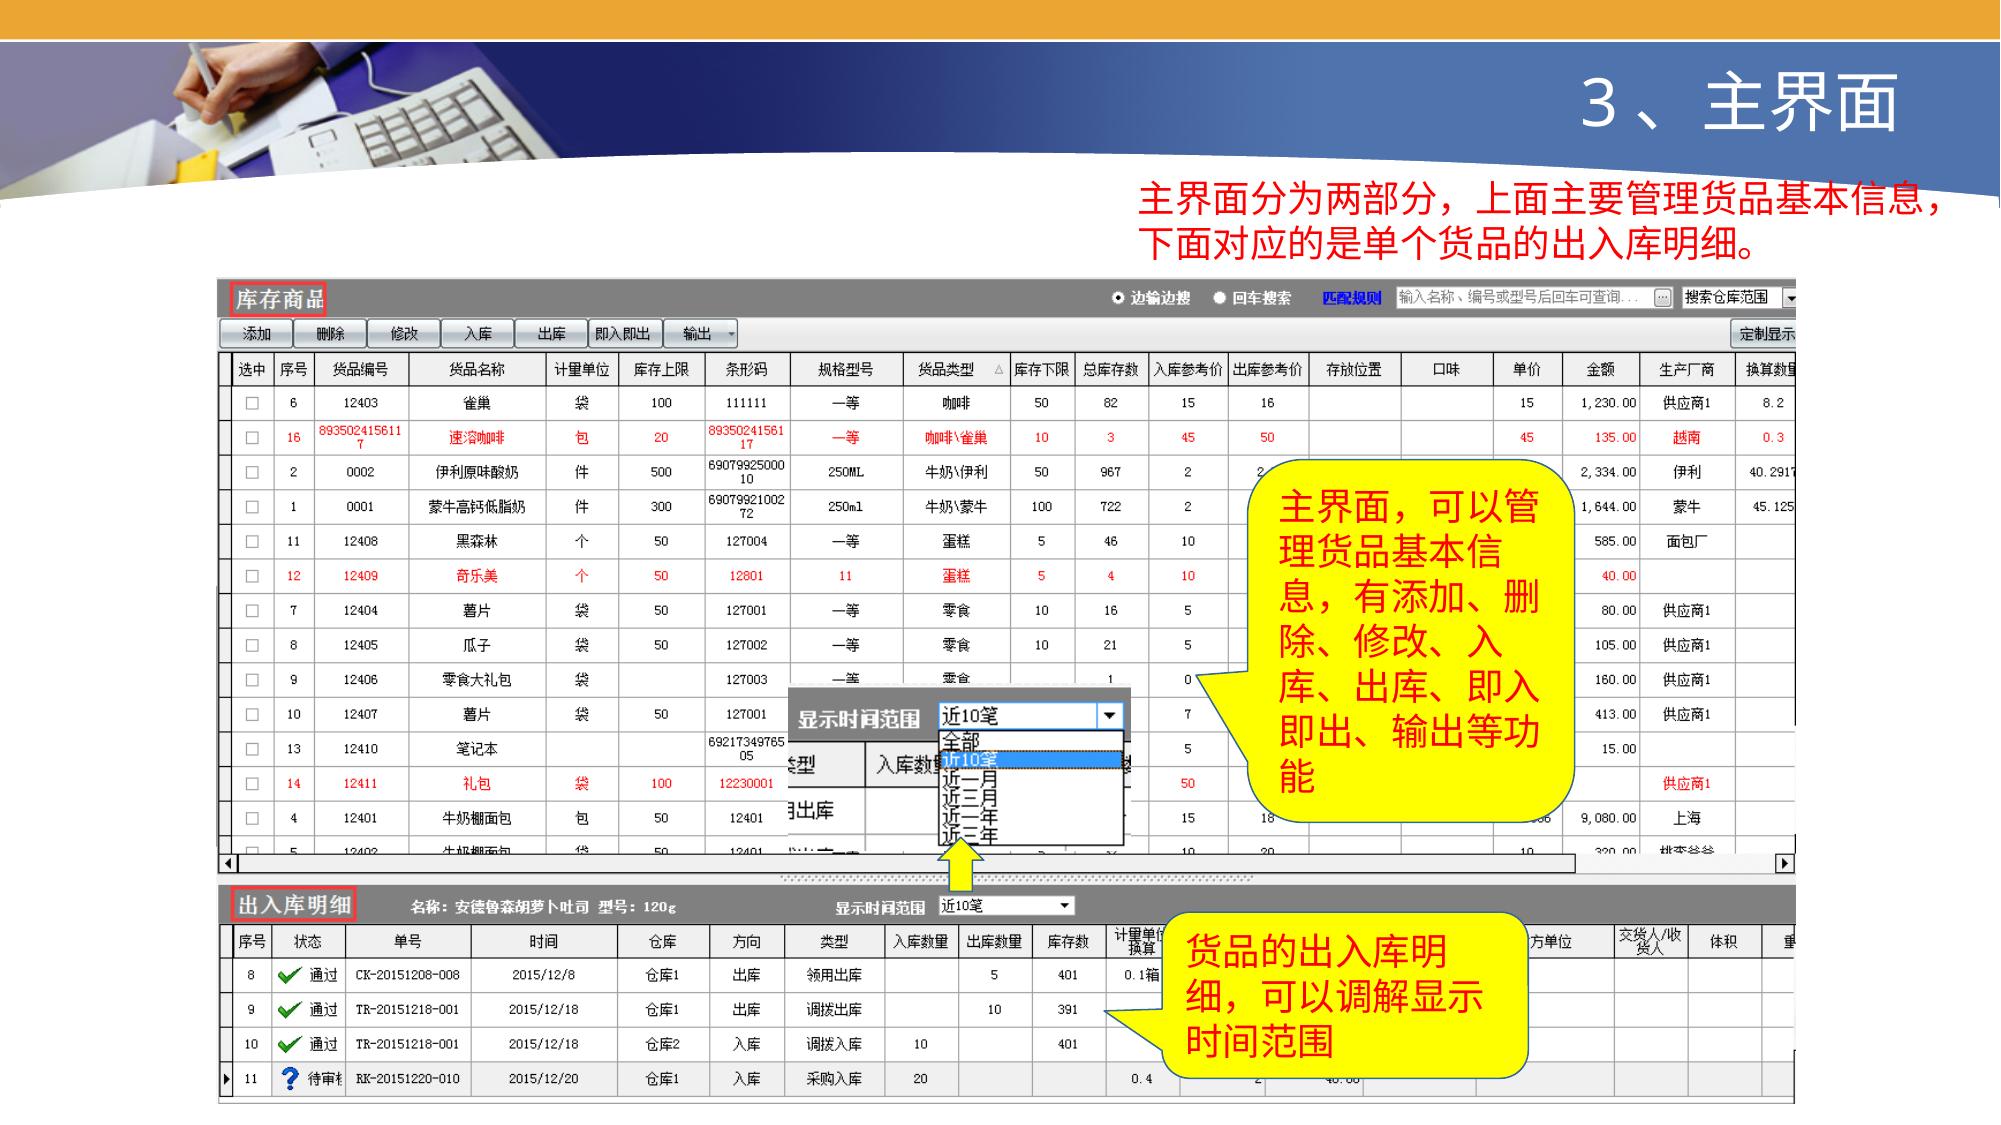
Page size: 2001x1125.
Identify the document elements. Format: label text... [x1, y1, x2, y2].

picture [0, 42, 2000, 204]
picture [216, 277, 1796, 1104]
title 3、主界面 [549, 49, 1917, 151]
text_box 主界面分为两部分，上面主要管理货品基本信息， 下面对应的是单个货品的出入库明细。 [1123, 167, 1978, 273]
